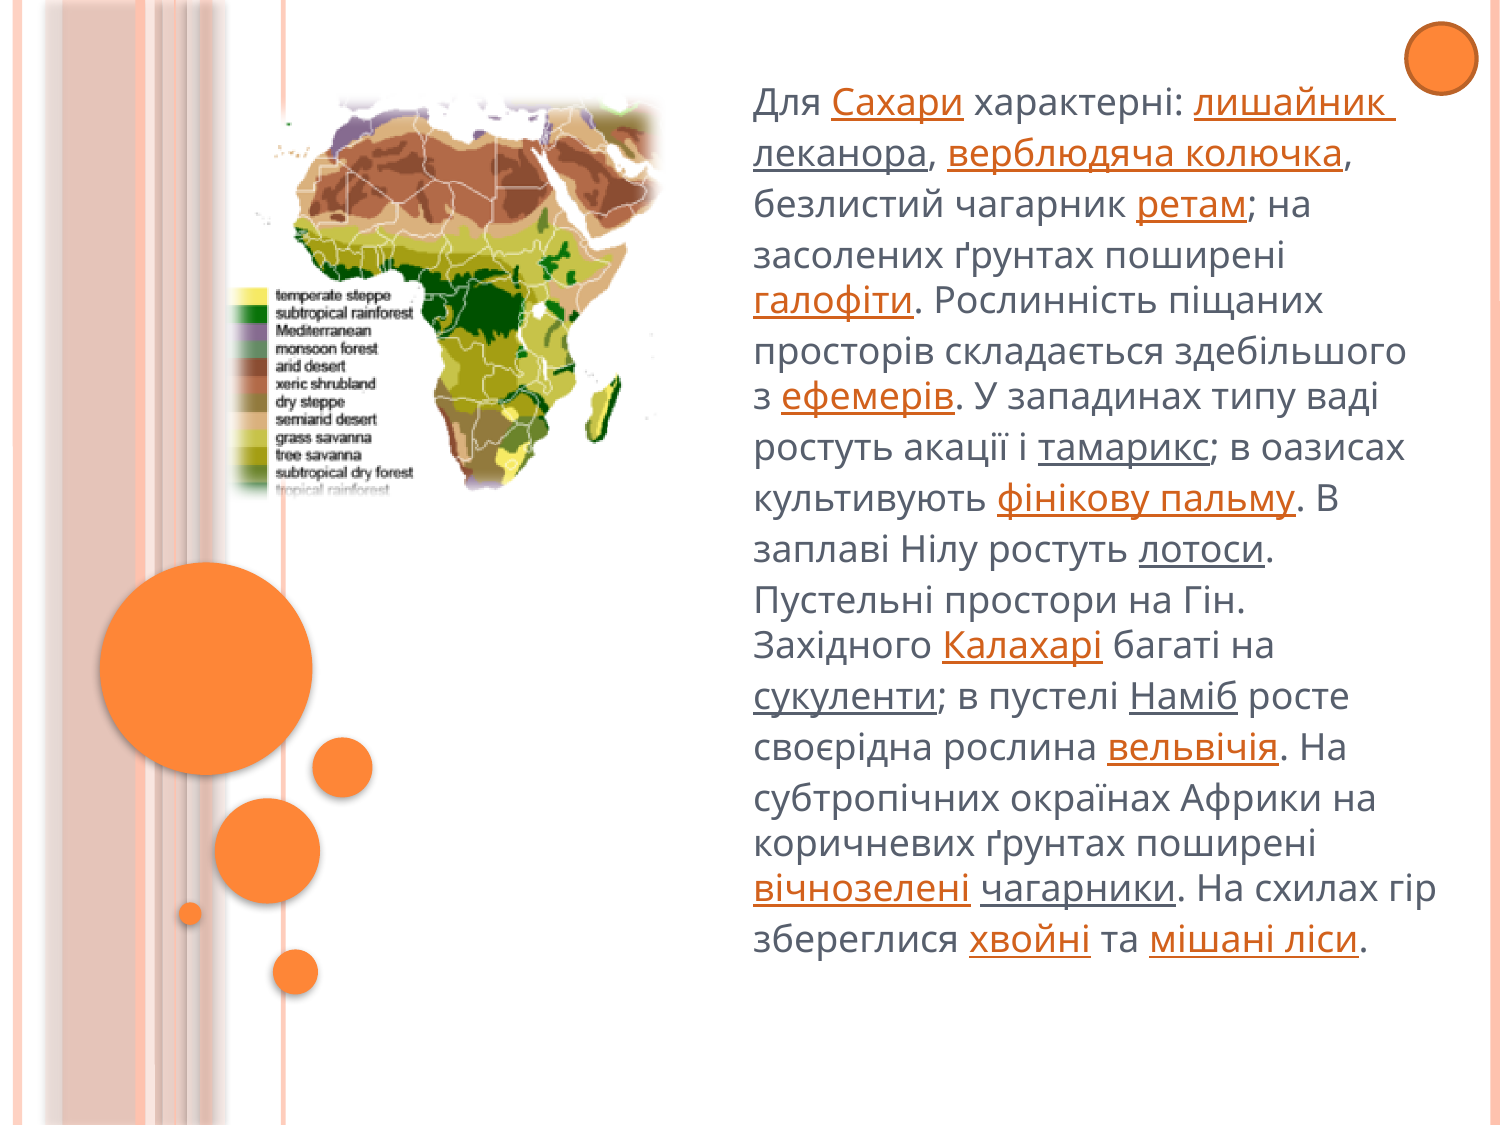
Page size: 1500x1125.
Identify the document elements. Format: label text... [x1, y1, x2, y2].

subtitle Для Сахари характерні: лишайник леканора, верблюдяча колючка, безлистий чагарник ретам; на засолених ґрунтах поширені галофіти. Рослинність піщаних просторів складається здебільшого з ефемерів. У западинах типу ваді ростуть акації і тамарикс; в оазисах культивують фінікову пальму. В заплаві Нілу ростуть лотоси. Пустельні простори на Гін. Західного Калахарі багаті на сукуленти; в пустелі Наміб росте своєрідна рослина вельвічія. На субтропічних окраїнах Африки на коричневих ґрунтах поширені вічнозелені чагарники. На схилах гір збереглися хвойні та мішані ліси. [738, 70, 1458, 1067]
picture [222, 93, 668, 505]
text_box [1404, 21, 1479, 96]
